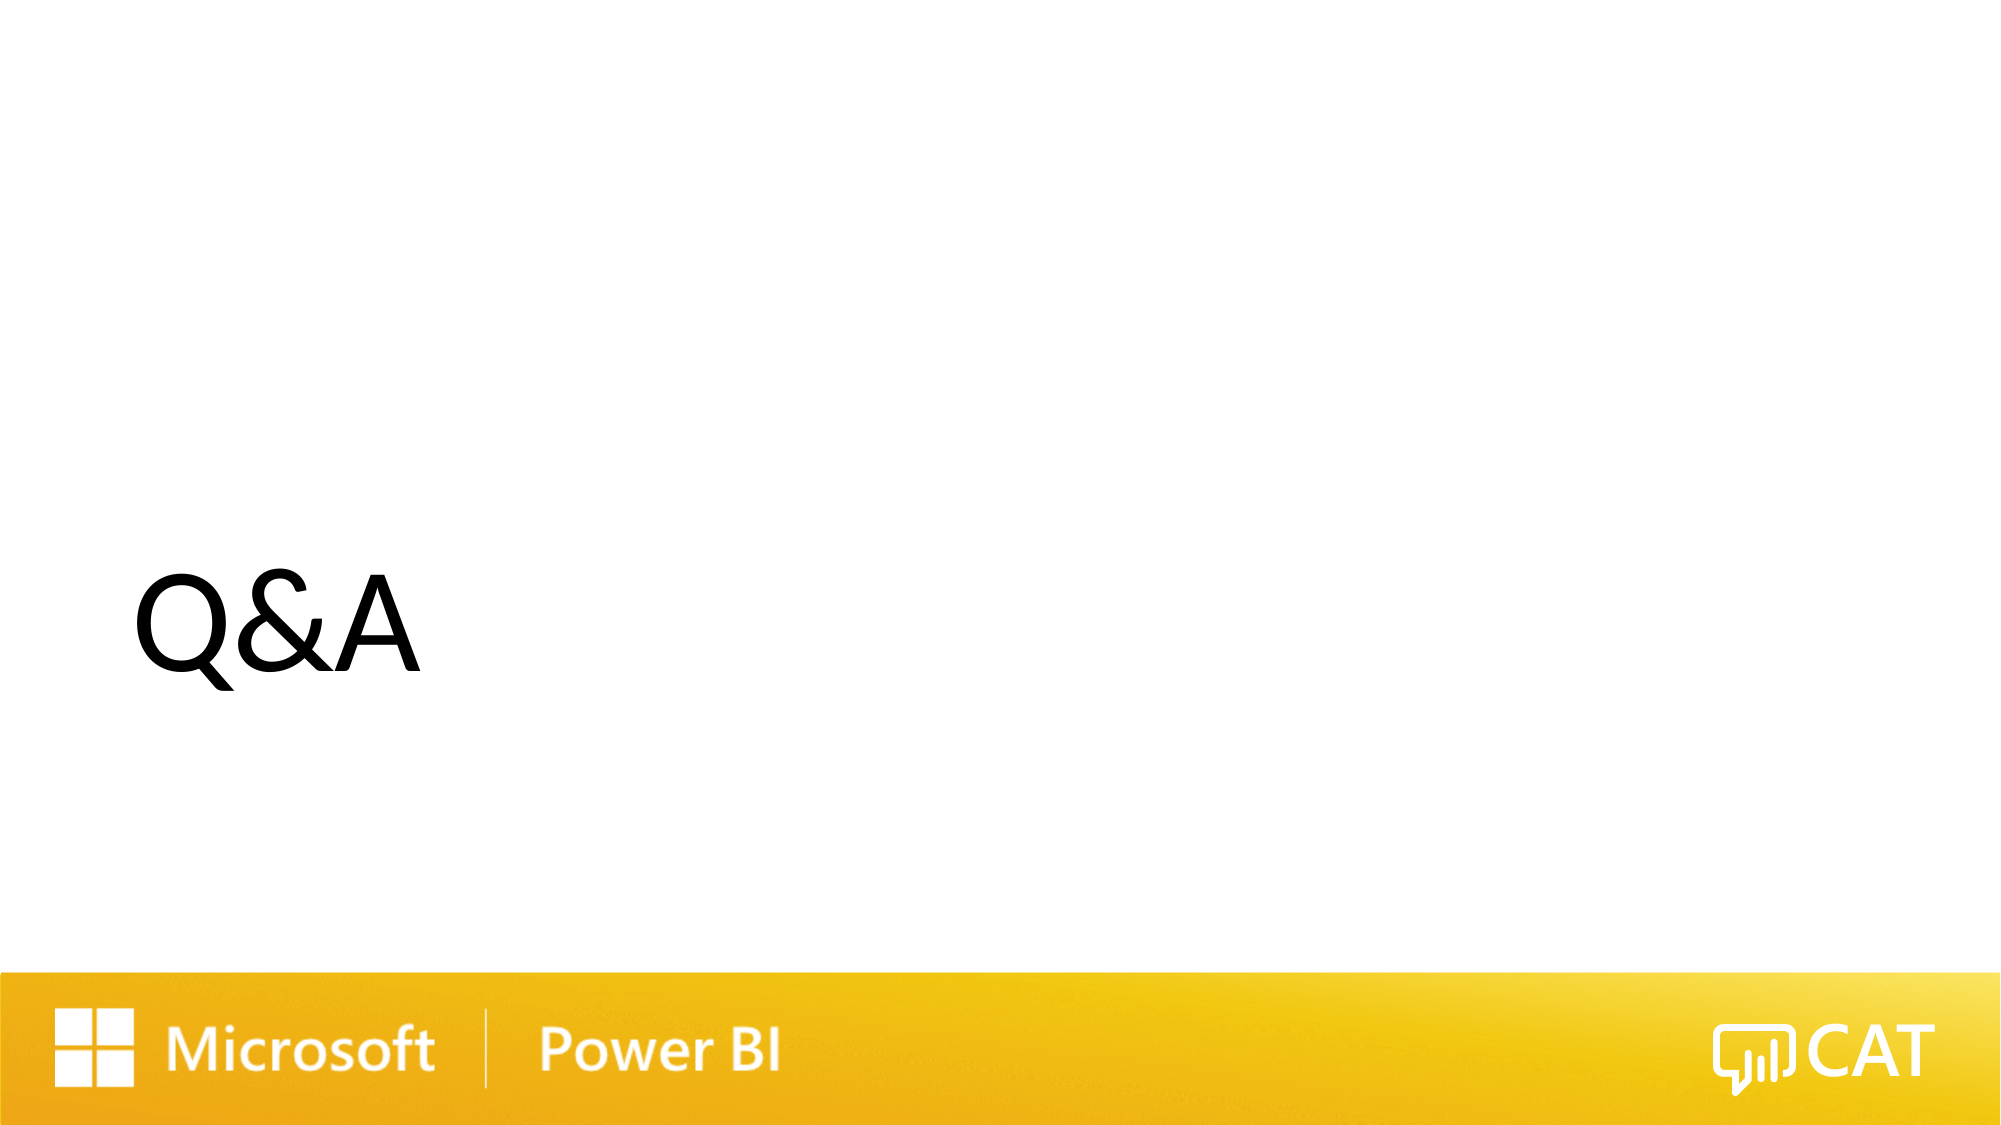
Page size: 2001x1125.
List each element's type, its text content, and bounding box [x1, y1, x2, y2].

picture [0, 0, 2001, 1125]
title Q&A [116, 506, 1889, 739]
